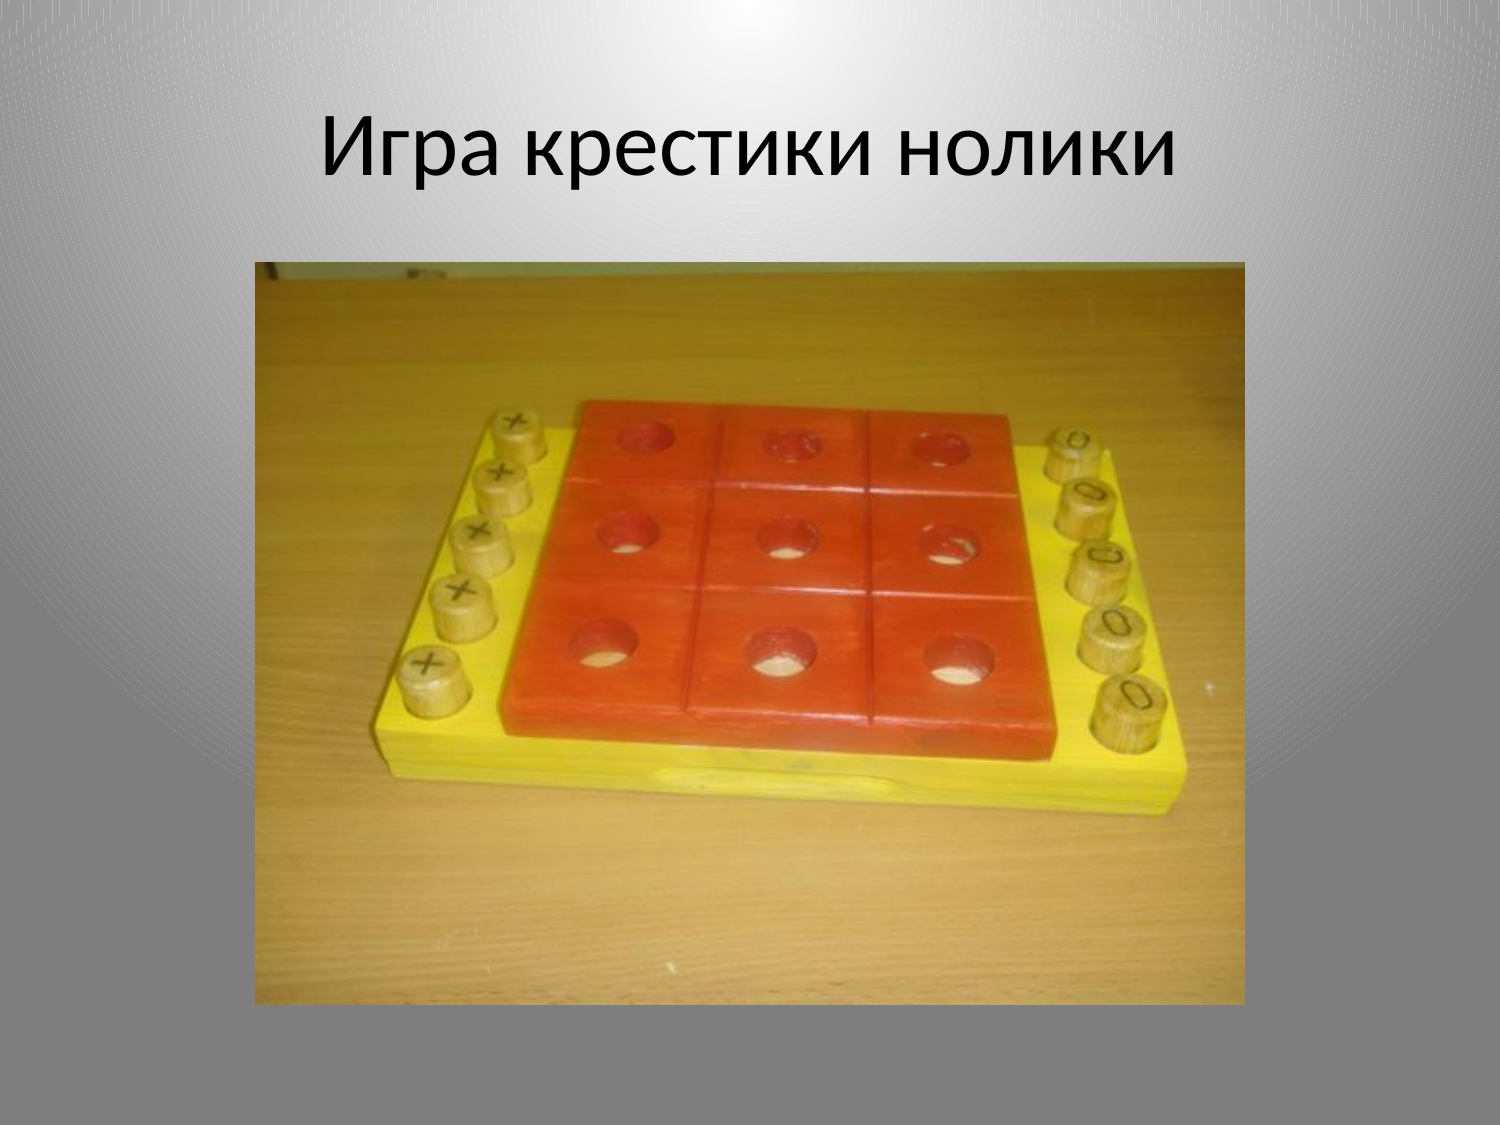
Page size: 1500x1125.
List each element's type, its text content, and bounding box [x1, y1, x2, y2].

title Игра крестики нолики [75, 45, 1425, 233]
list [254, 262, 1246, 1006]
